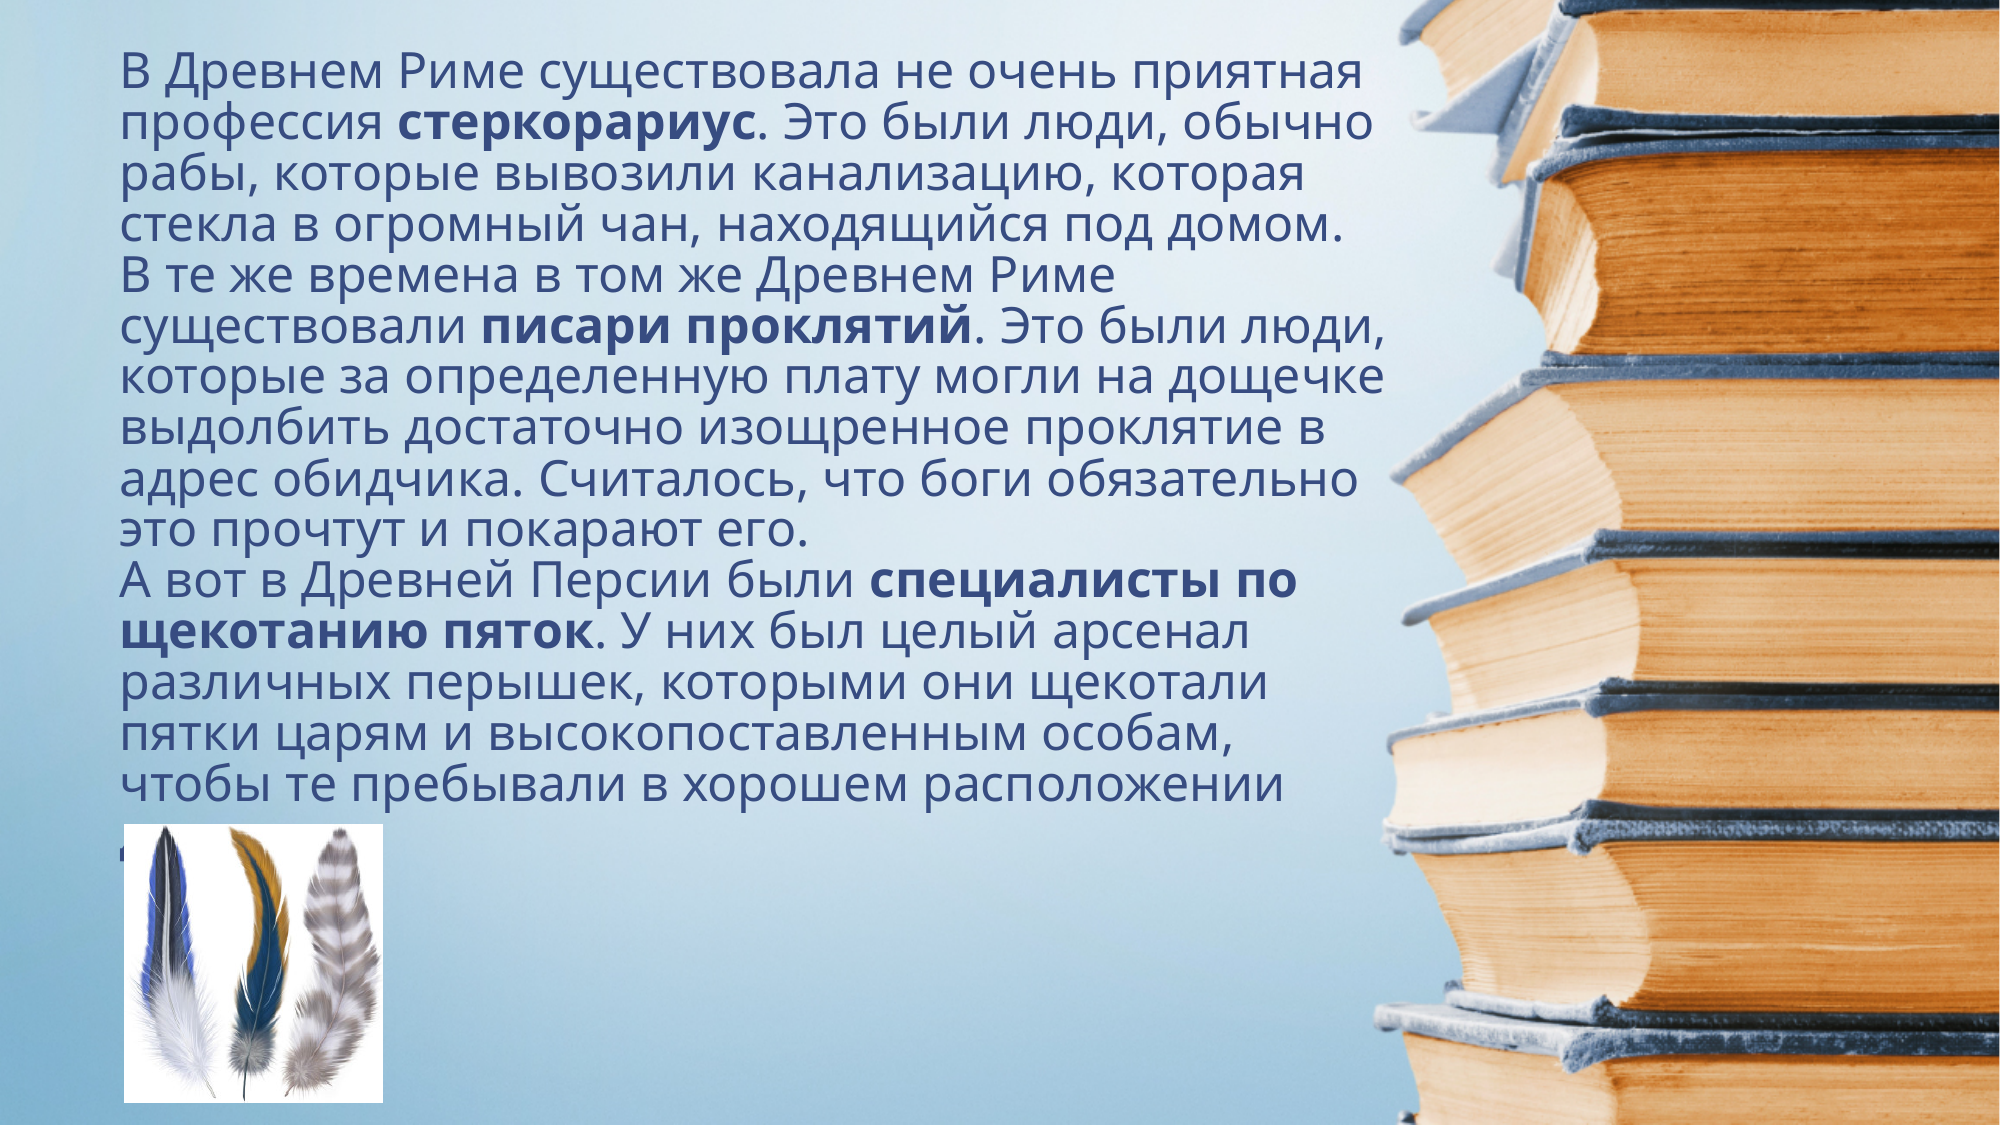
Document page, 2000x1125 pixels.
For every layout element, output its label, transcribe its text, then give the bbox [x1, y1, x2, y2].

title В Древнем Риме существовала не очень приятная профессия стеркорариус. Это были люди, обычно рабы, которые вывозили канализацию, которая стекла в огромный чан, находящийся под домом. В те же времена в том же Древнем Риме существовали писари проклятий. Это были люди, которые за определенную плату могли на дощечке выдолбить достаточно изощренное проклятие в адрес обидчика. Считалось, что боги обязательно это прочтут и покарают его. А вот в Древней Персии были специалисты по щекотанию пяток. У них был целый арсенал различных перышек, которыми они щекотали пятки царям и высокопоставленным особам, чтобы те пребывали в хорошем расположении духа. [99, 37, 1413, 1046]
picture [0, 0, 2000, 1125]
